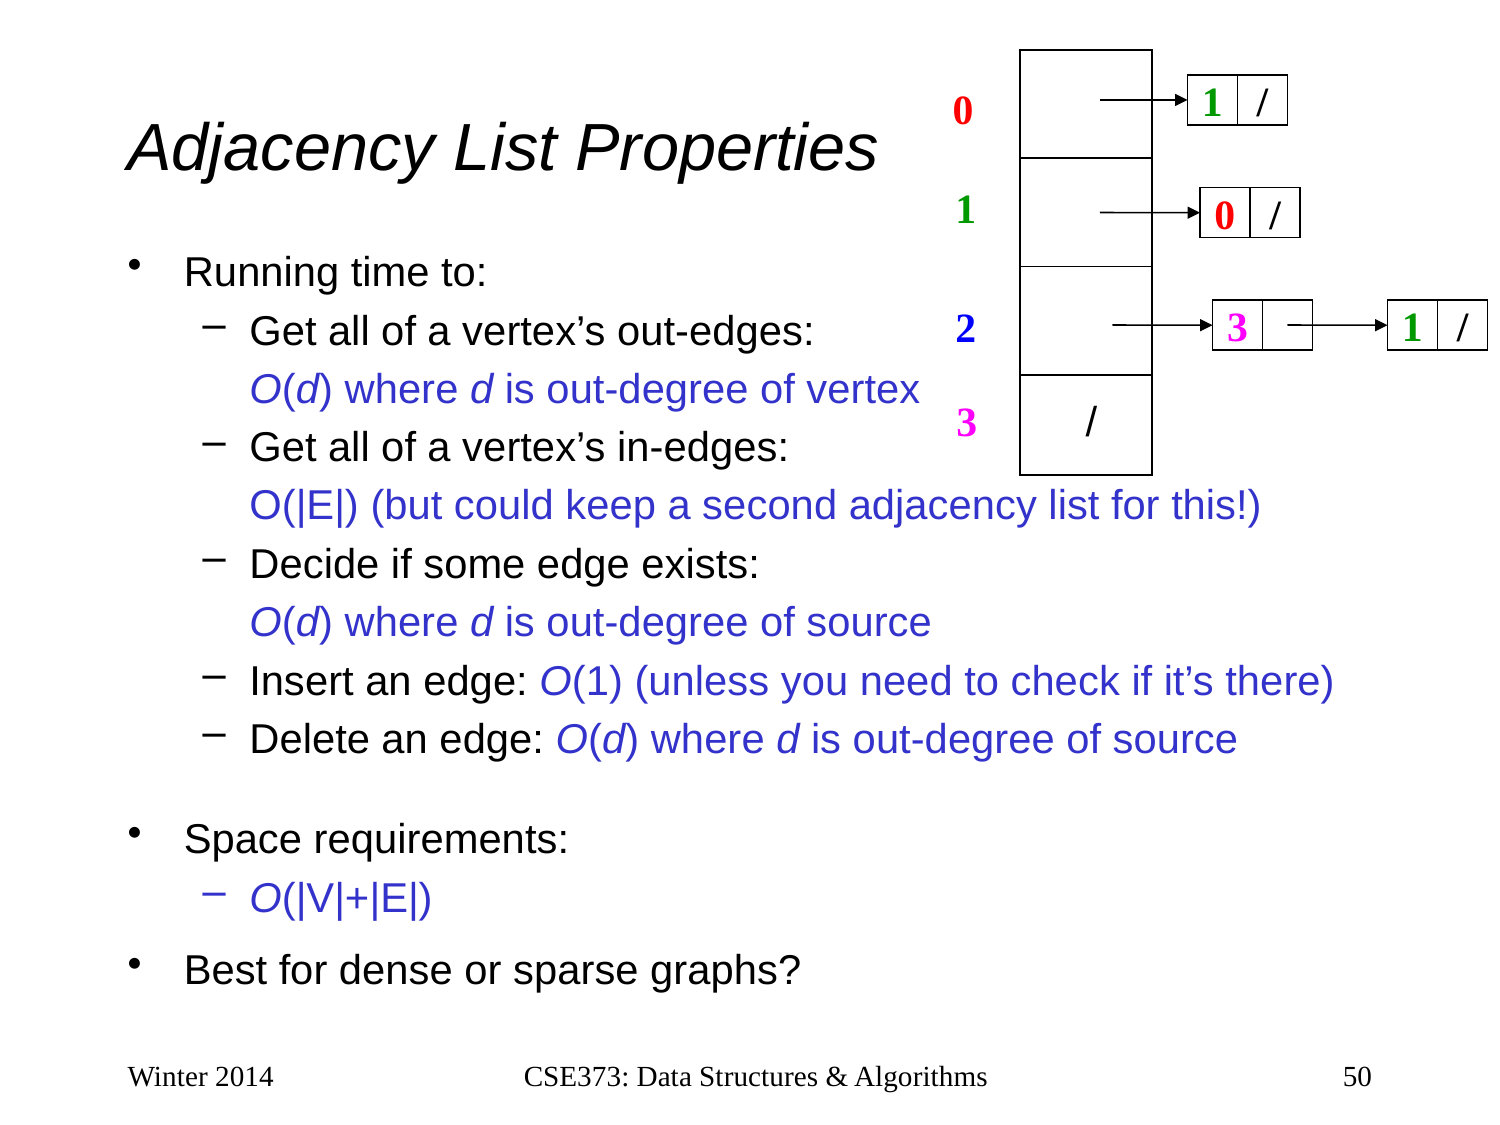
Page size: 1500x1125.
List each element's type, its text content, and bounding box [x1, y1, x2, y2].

footer CSE373: Data Structures & Algorithms [474, 1049, 1038, 1125]
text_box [937, 49, 1488, 476]
title Adjacency List Properties [112, 49, 936, 237]
list Running time to: Get all of a vertex’s out-edges: O(d) where d is out-degree of vertex Get all of a vertex’s in-edges: O(|E|) (but could keep a second adjacency list for this!) Decide if some edge exists: O(d) where d is out-degree of source Insert an edge: O(1) (unless you need to check if it’s there) Delete an edge: O(d) where d is out-degree of source Space requirements: O(|V|+|E|) Best for dense or sparse graphs? [112, 237, 1388, 1038]
slide_number Winter 2014 [112, 1049, 426, 1125]
slide_number 50 [1074, 1049, 1388, 1125]
